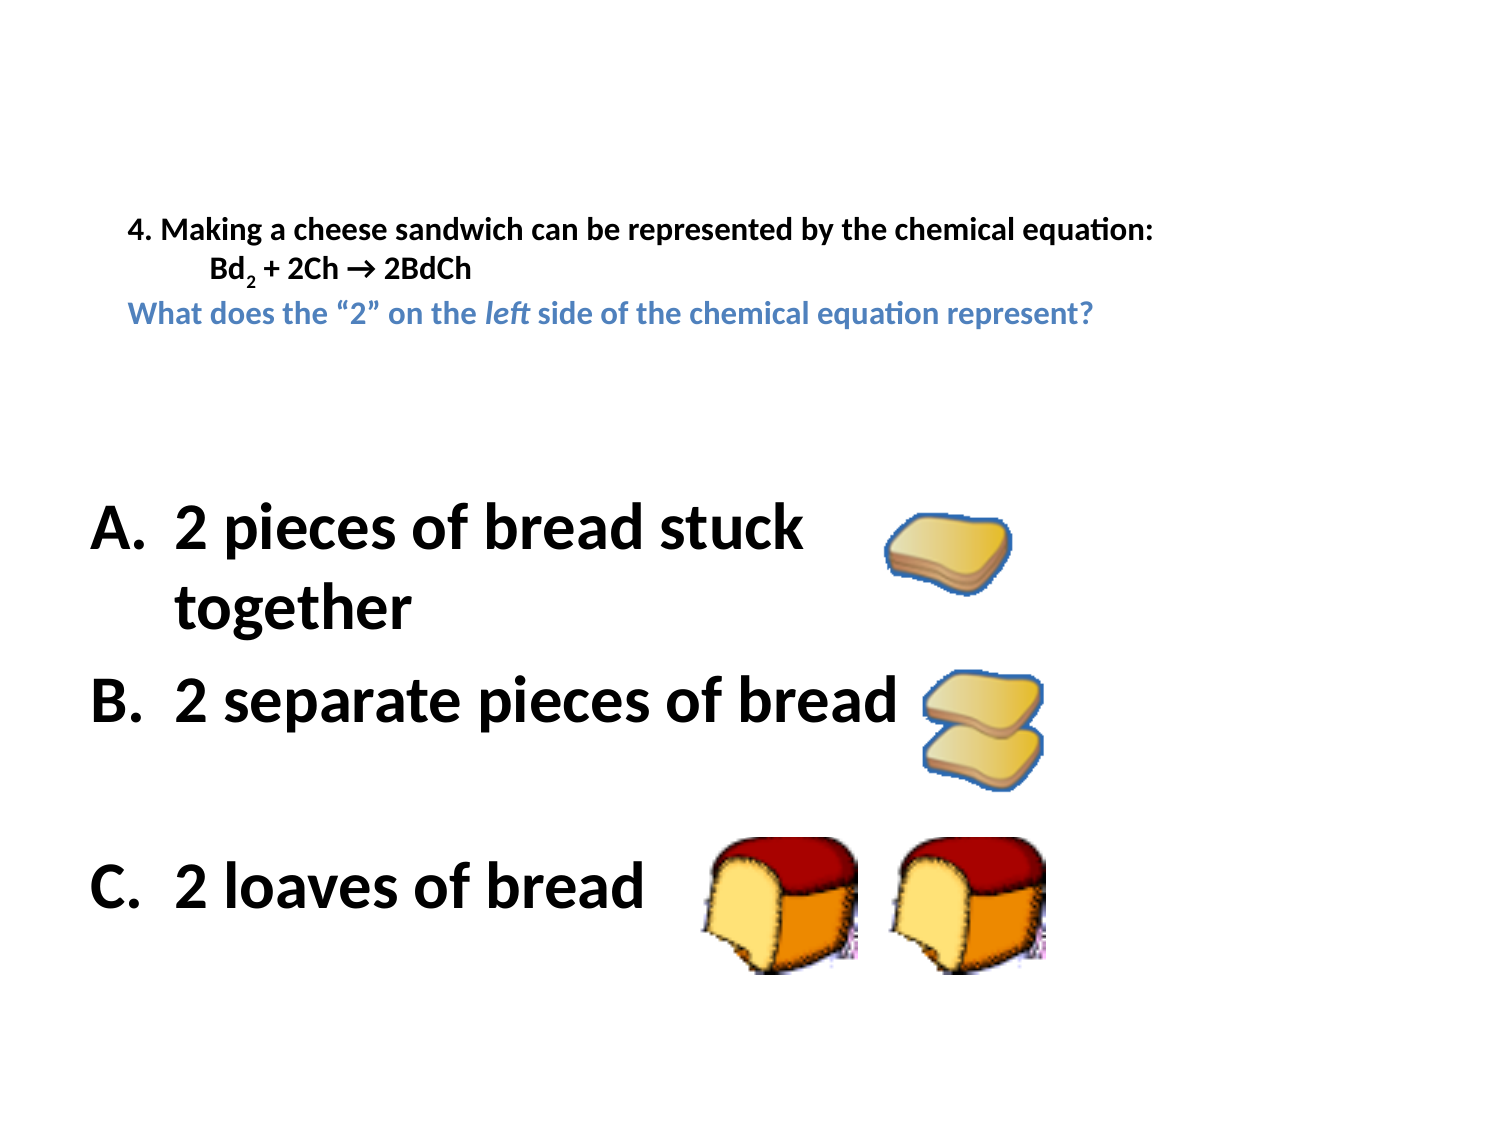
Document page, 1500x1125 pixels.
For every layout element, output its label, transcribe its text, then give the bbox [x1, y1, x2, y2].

title 4. Making a cheese sandwich can be represented by the chemical equation: Bd2 + 2Ch → 2BdCh What does the “2” on the left side of the chemical equation represent? [112, 200, 1463, 388]
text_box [687, 499, 1066, 976]
list 2 pieces of bread stuck together 2 separate pieces of bread 2 loaves of bread [75, 474, 938, 1005]
